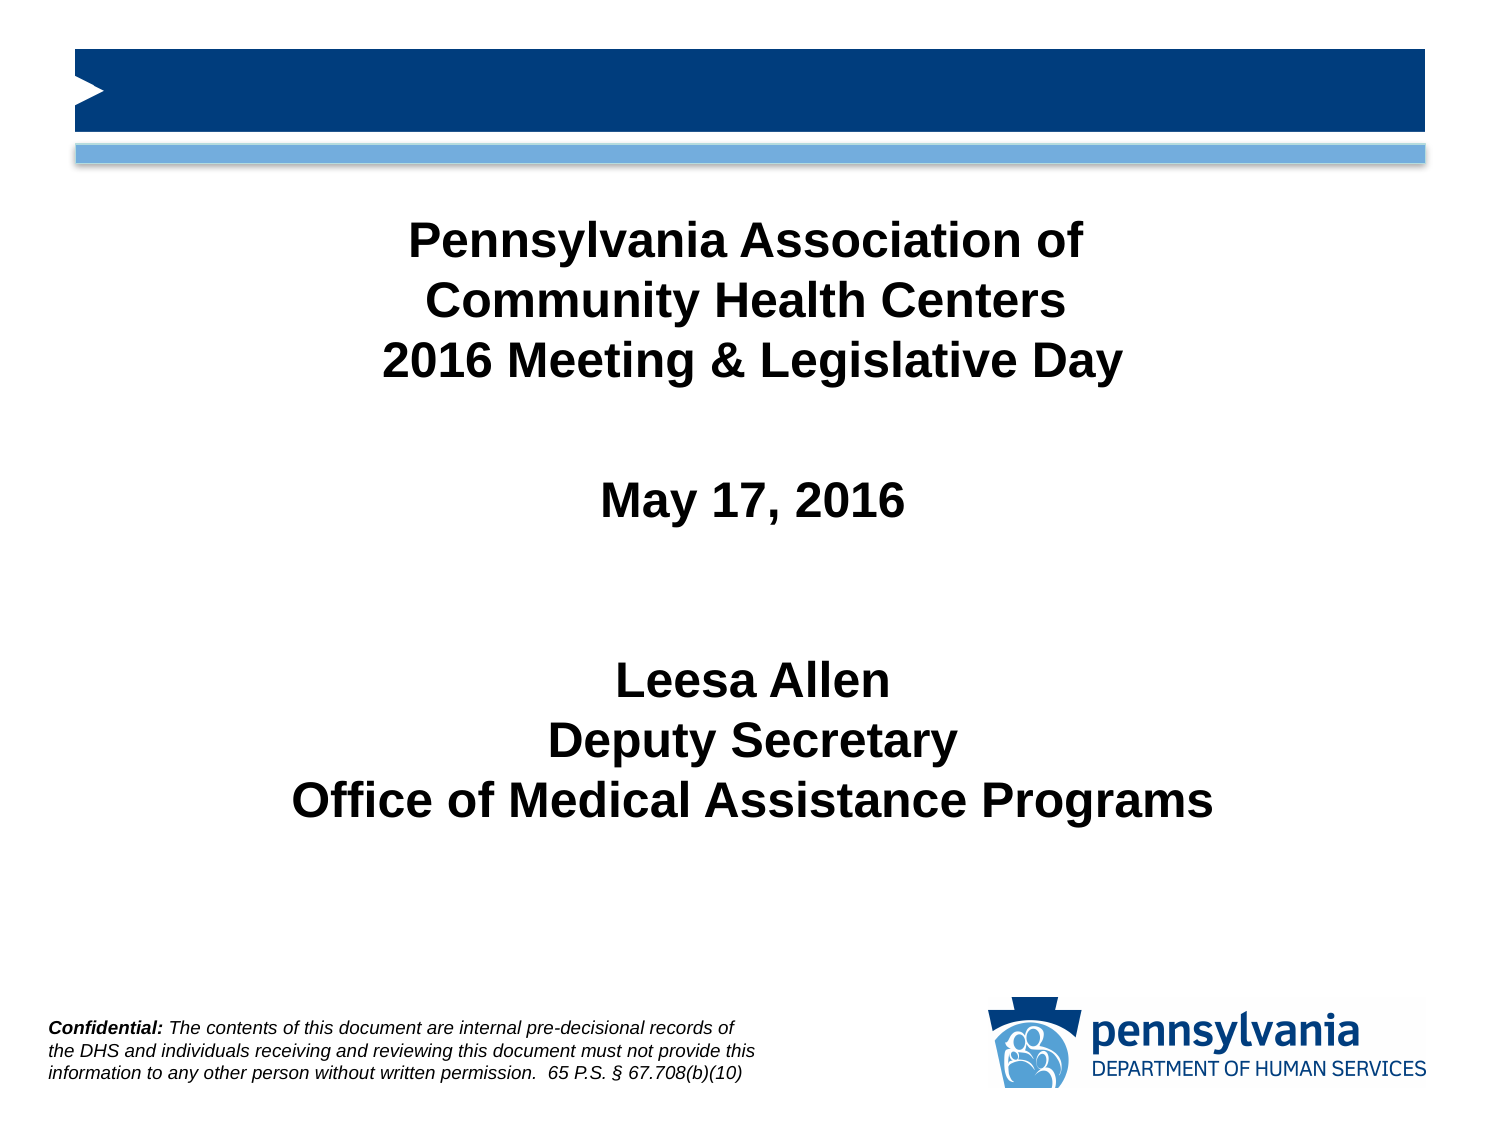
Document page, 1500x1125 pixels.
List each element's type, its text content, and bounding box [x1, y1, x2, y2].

picture [75, 49, 1425, 134]
text_box Pennsylvania Association of Community Health Centers 2016 Meeting & Legislative Day May 17, 2016 Leesa Allen Deputy Secretary Office of Medical Assistance Programs [74, 199, 1432, 835]
picture [988, 997, 1426, 1088]
